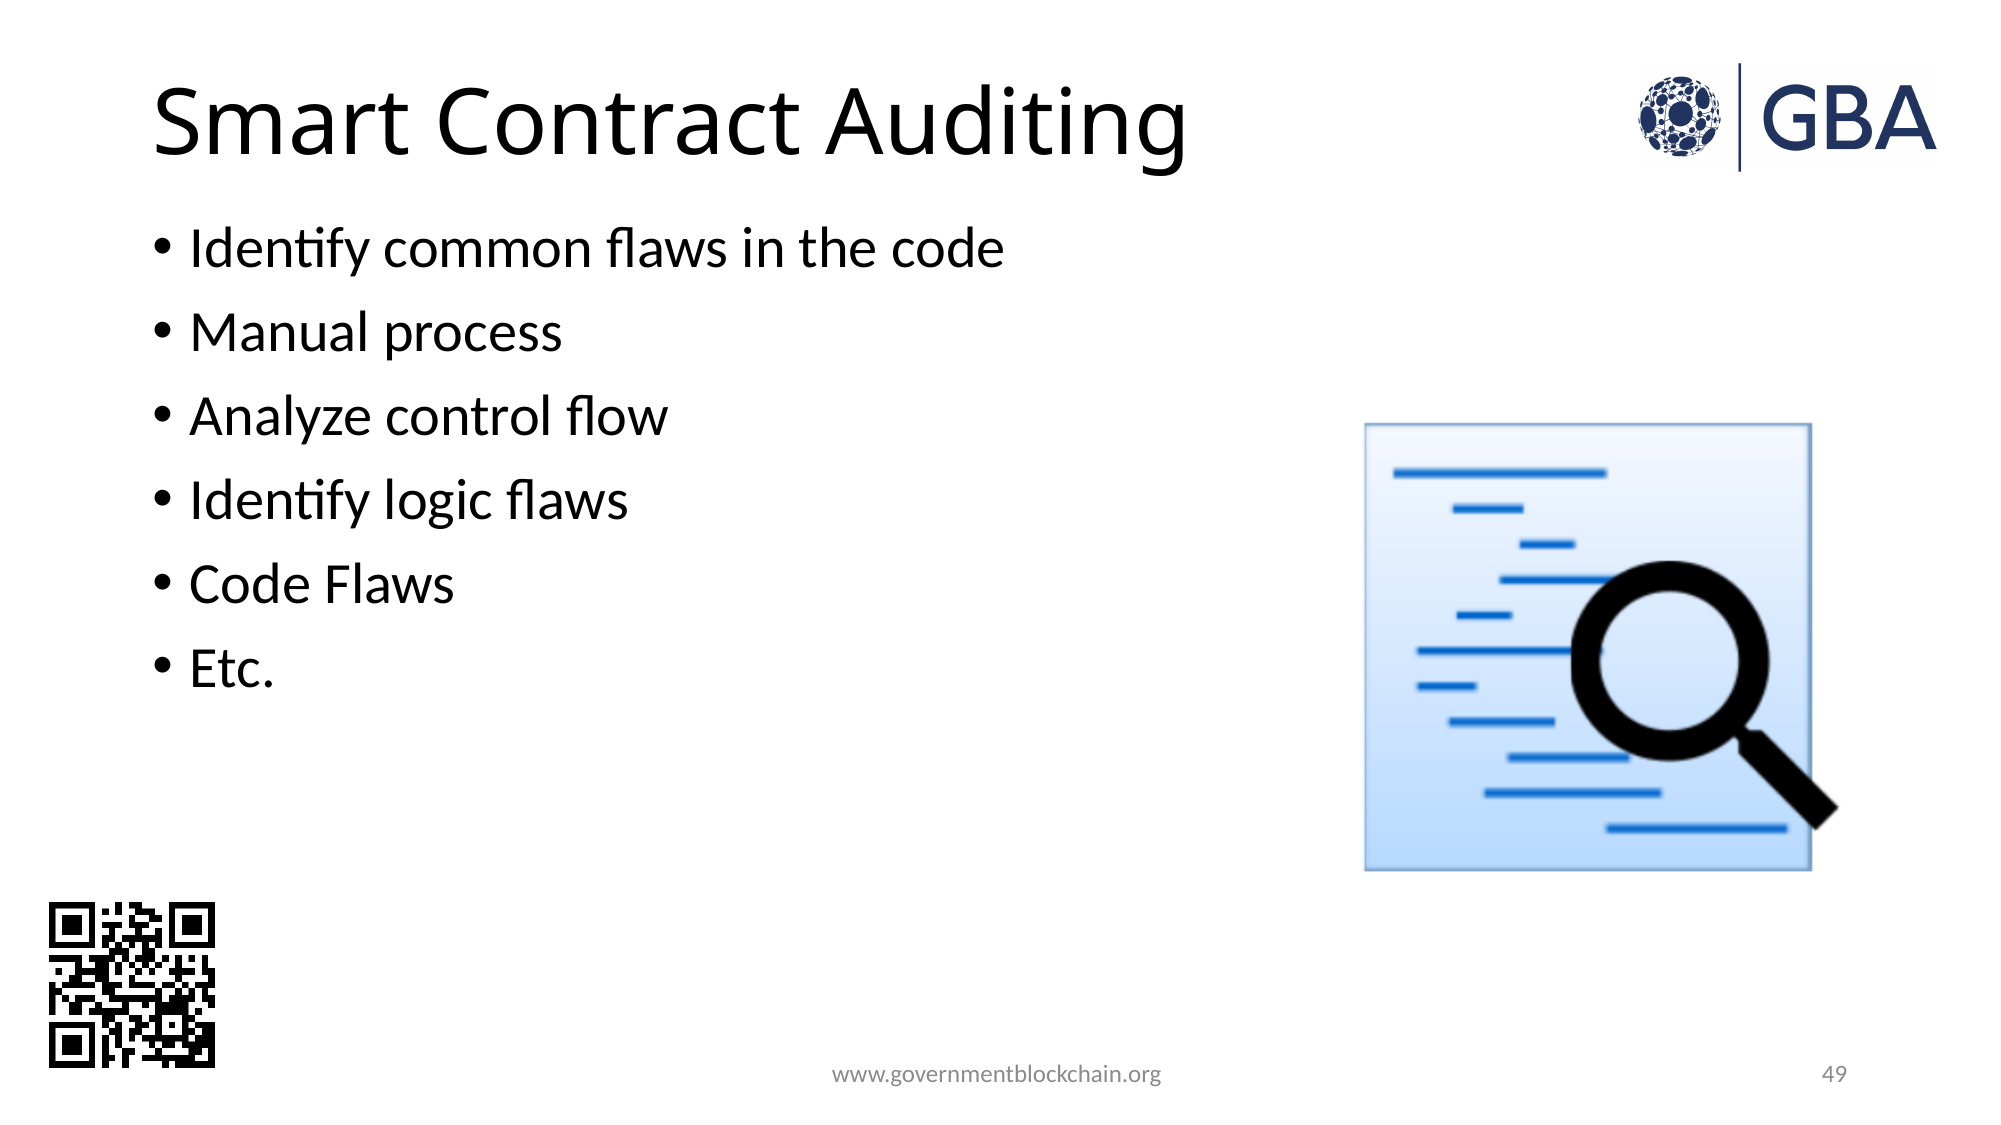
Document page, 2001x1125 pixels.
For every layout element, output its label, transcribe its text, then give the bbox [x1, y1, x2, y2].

picture [1303, 362, 1909, 932]
footer www.governmentblockchain.org [662, 1042, 1338, 1103]
title Smart Contract Auditing [137, 59, 1616, 190]
slide_number 49 [1412, 1042, 1863, 1103]
picture [37, 890, 227, 1080]
list Identify common flaws in the code Manual process Analyze control flow Identify logic flaws Code Flaws Etc. [137, 210, 1863, 1014]
picture [1637, 63, 1938, 172]
